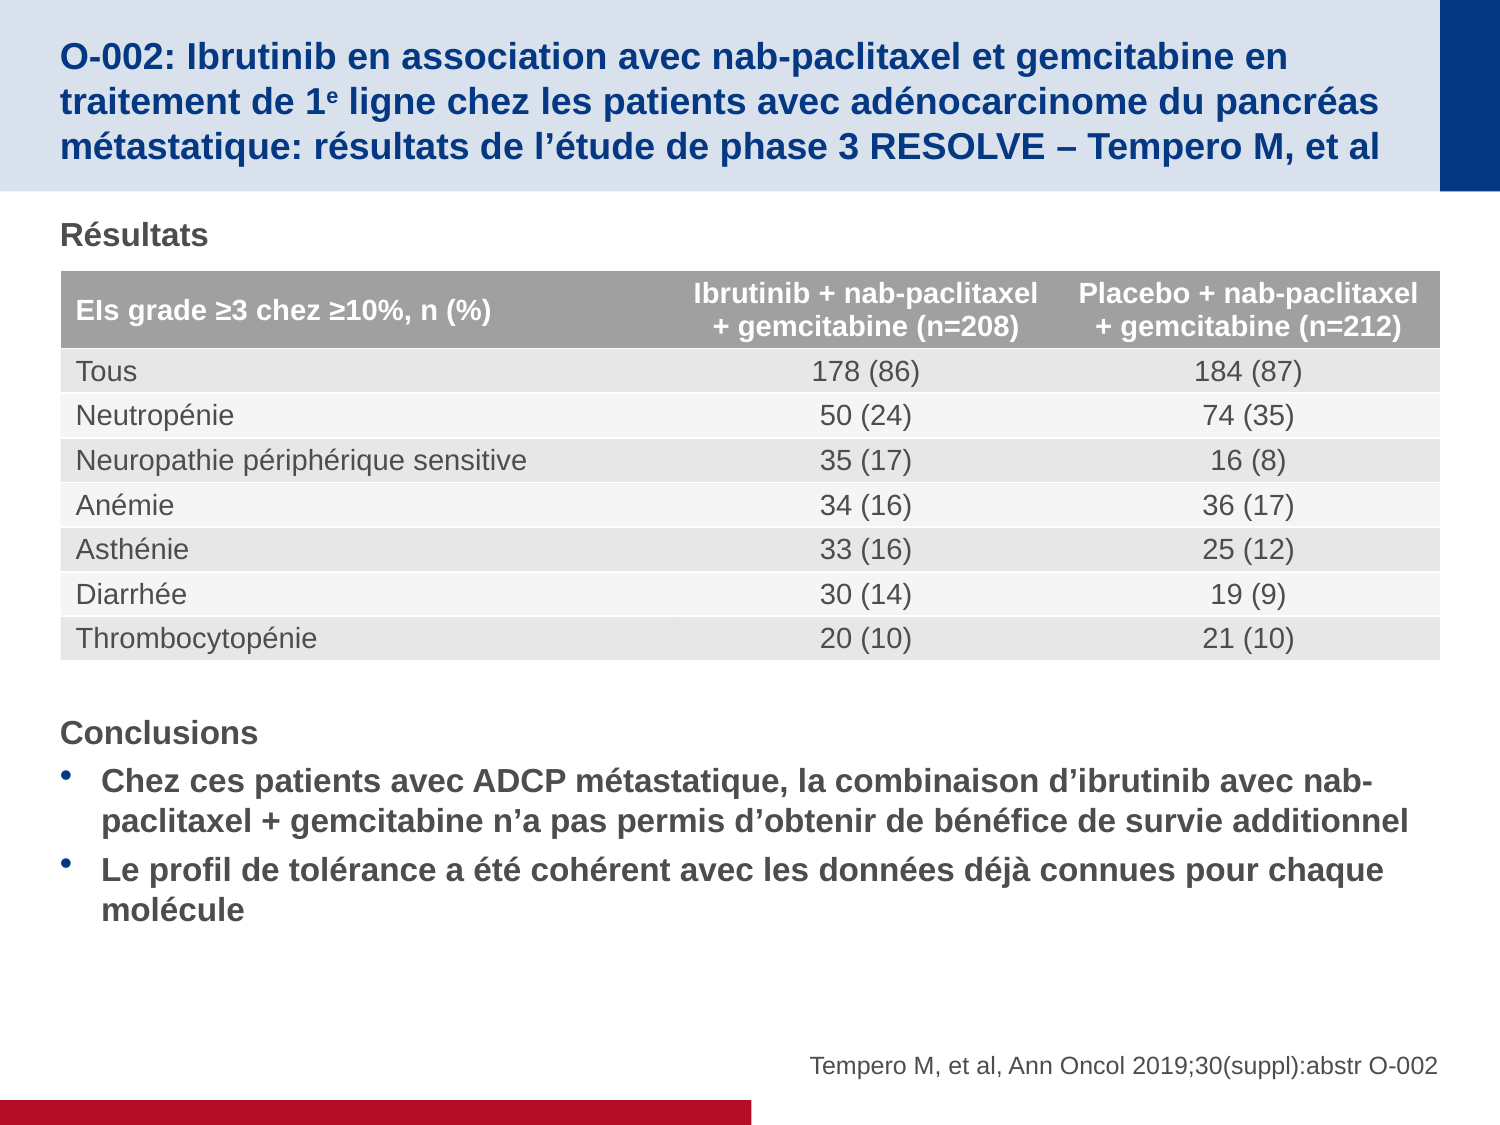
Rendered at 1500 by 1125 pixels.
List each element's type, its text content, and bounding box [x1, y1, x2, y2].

table_cell 19 (9) [1057, 573, 1440, 615]
table_cell 33 (16) [675, 528, 1057, 571]
table_cell 36 (17) [1057, 483, 1440, 526]
list Résultats Conclusions Chez ces patients avec ADCP métastatique, la combinaison d’ibrutinib avec nab-paclitaxel + gemcitabine n’a pas permis d’obtenir de bénéfice de survie additionnel Le profil de tolérance a été cohérent avec les données déjà connues pour chaque molécule [59, 205, 1441, 985]
title O-002: Ibrutinib en association avec nab-paclitaxel et gemcitabine en traitement de 1e ligne chez les patients avec adénocarcinome du pancréas métastatique: résultats de l’étude de phase 3 RESOLVE – Tempero M, et al [59, 29, 1412, 162]
table_cell 21 (10) [1057, 617, 1440, 660]
table_cell 25 (12) [1057, 528, 1440, 571]
table_cell 30 (14) [675, 573, 1057, 615]
table_cell 50 (24) [675, 394, 1057, 437]
table_cell Neutropénie [61, 394, 675, 437]
table_header Placebo + nab-paclitaxel + gemcitabine (n=212) [1057, 271, 1440, 348]
table_cell Anémie [61, 483, 675, 526]
table_cell Neuropathie périphérique sensitive [61, 439, 675, 482]
table_cell Tous [61, 349, 675, 392]
table_cell 184 (87) [1057, 349, 1440, 392]
table_cell 74 (35) [1057, 394, 1440, 437]
table_cell Asthénie [61, 528, 675, 571]
table_cell 20 (10) [675, 617, 1057, 660]
table_cell 34 (16) [675, 483, 1057, 526]
table_cell 16 (8) [1057, 439, 1440, 482]
list Tempero M, et al, Ann Oncol 2019;30(suppl):abstr O-002 [737, 999, 1441, 1080]
table_cell Thrombocytopénie [61, 617, 675, 660]
table_header Ibrutinib + nab-paclitaxel + gemcitabine (n=208) [675, 271, 1057, 348]
table_cell Diarrhée [61, 573, 675, 615]
table_header EIs grade ≥3 chez ≥10%, n (%) [61, 271, 675, 348]
table_cell 178 (86) [675, 349, 1057, 392]
table_cell 35 (17) [675, 439, 1057, 482]
